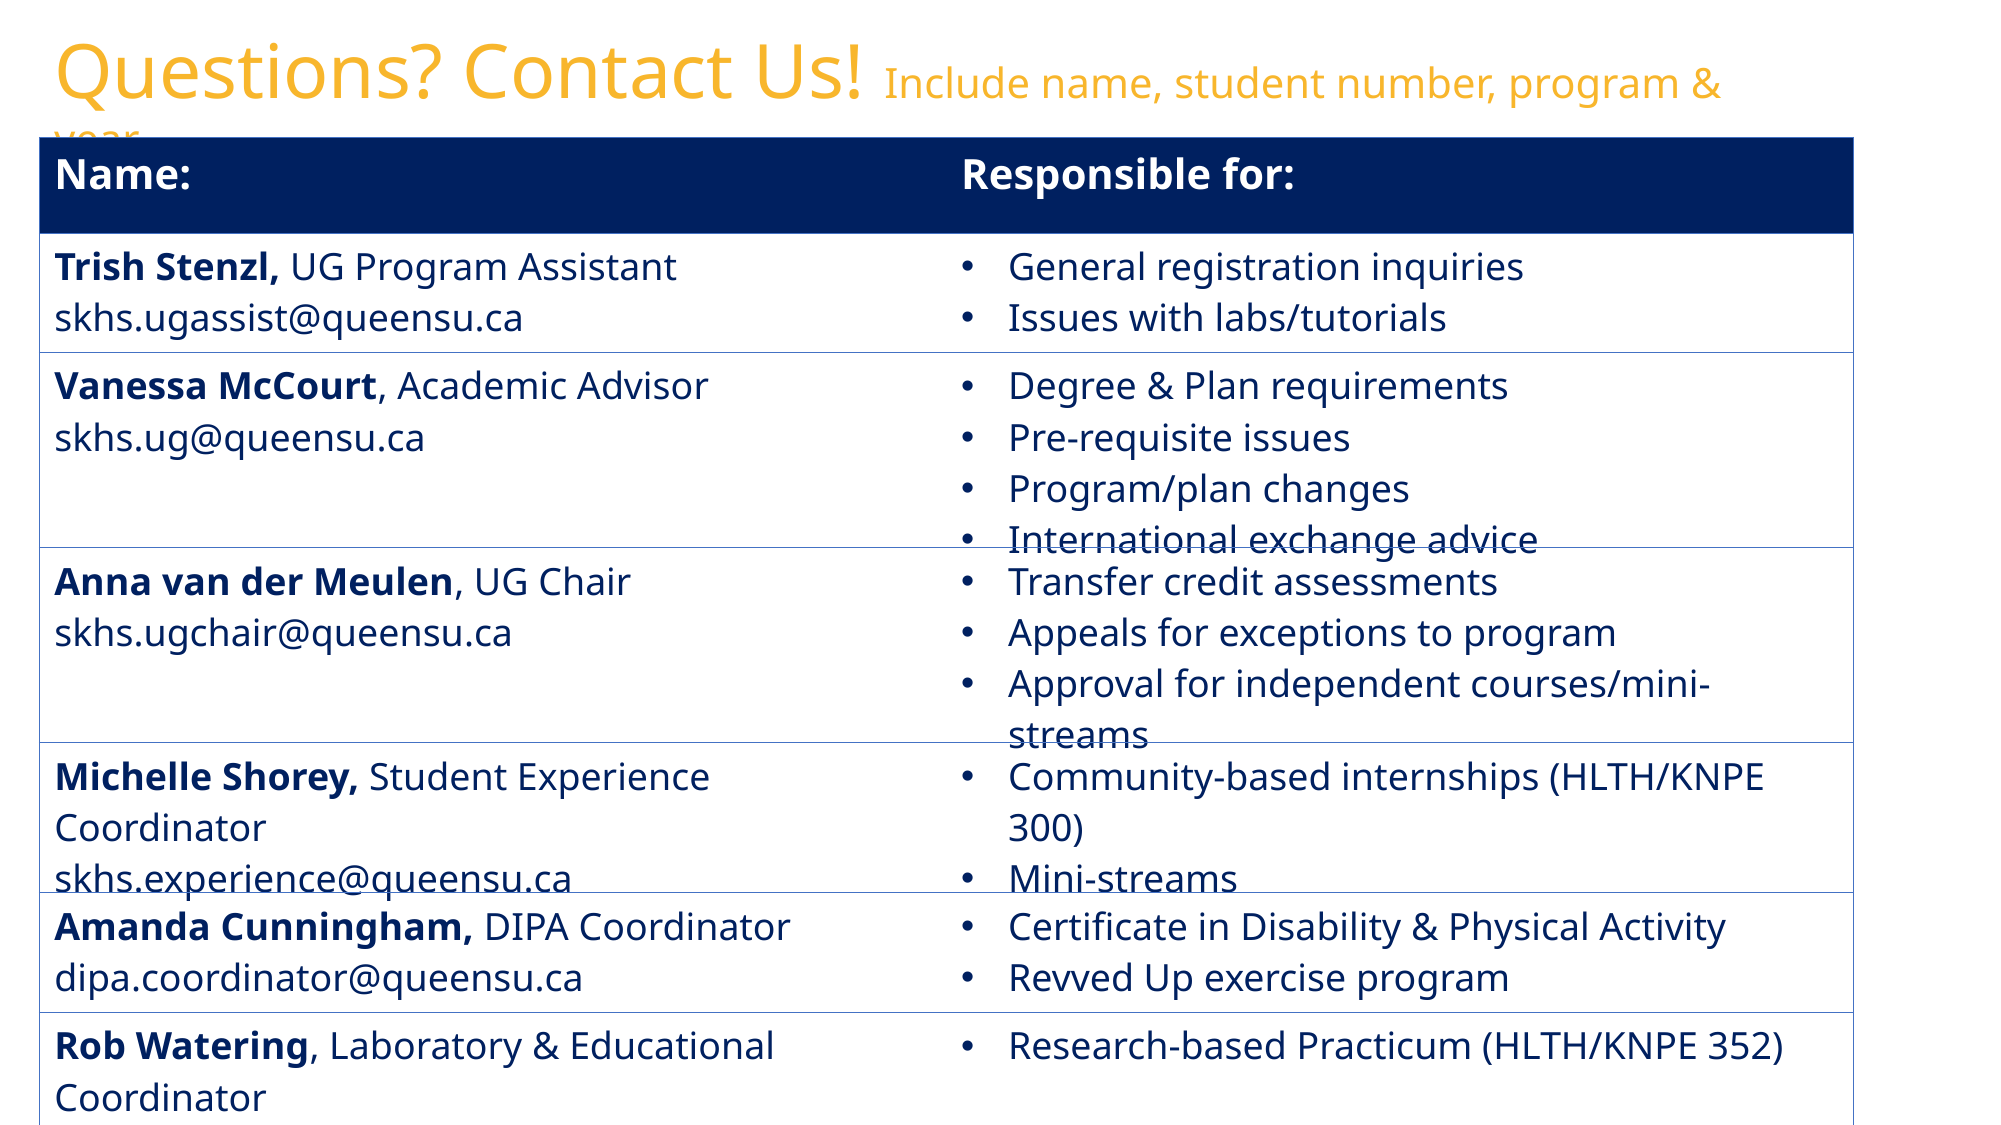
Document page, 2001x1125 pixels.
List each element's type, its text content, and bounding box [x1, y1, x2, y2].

table_cell Certificate in Disability & Physical Activity Revved Up exercise program [946, 893, 1853, 1012]
table_cell Community-based internships (HLTH/KNPE 300) Mini-streams [946, 743, 1853, 892]
table_cell Transfer credit assessments Appeals for exceptions to program Approval for independent courses/mini-streams [946, 548, 1853, 742]
table_header Name: [40, 138, 946, 233]
table_cell Vanessa McCourt, Academic Advisor skhs.ug@queensu.ca [40, 353, 946, 547]
table_cell Trish Stenzl, UG Program Assistant skhs.ugassist@queensu.ca [40, 234, 946, 352]
table_header Responsible for: [946, 138, 1853, 233]
table_cell Michelle Shorey, Student Experience Coordinator skhs.experience@queensu.ca [40, 743, 946, 892]
text_box Questions? Contact Us! Include name, student number, program & year [39, 15, 1768, 137]
table_cell Anna van der Meulen, UG Chair skhs.ugchair@queensu.ca [40, 548, 946, 742]
table_cell General registration inquiries Issues with labs/tutorials [946, 234, 1853, 352]
table_cell Degree & Plan requirements Pre-requisite issues Program/plan changes International exchange advice [946, 353, 1853, 547]
table_cell Rob Watering, Laboratory & Educational Coordinator watering@queensu.ca [40, 1013, 946, 1125]
table_cell Research-based Practicum (HLTH/KNPE 352) [946, 1013, 1853, 1125]
table_cell Amanda Cunningham, DIPA Coordinator dipa.coordinator@queensu.ca [40, 893, 946, 1012]
